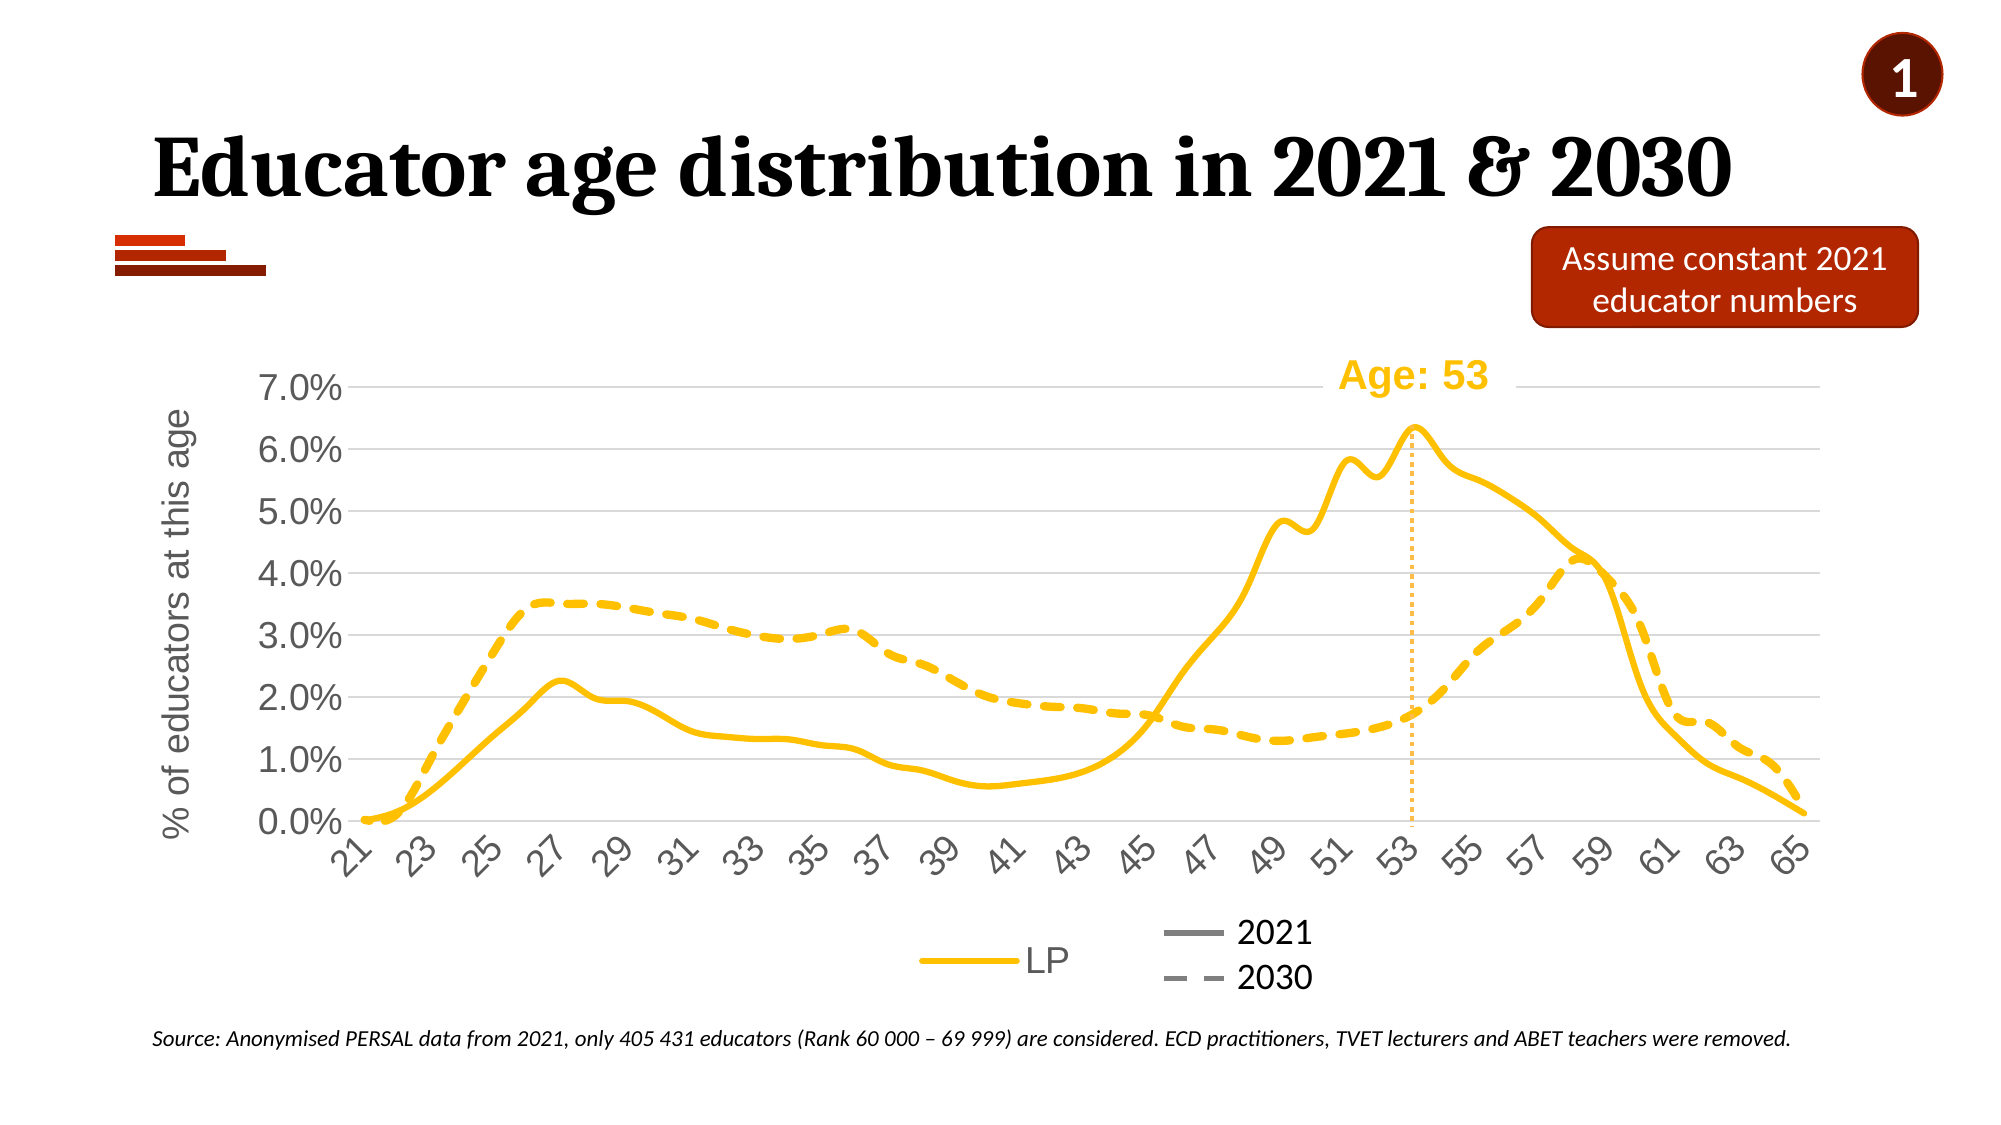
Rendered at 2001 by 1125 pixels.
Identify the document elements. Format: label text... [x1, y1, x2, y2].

text_box Assume constant 2021 educator numbers [1531, 227, 1919, 327]
title Educator age distribution in 2021 & 2030 [137, 59, 1863, 278]
text_box 1 [1862, 32, 1943, 116]
chart [105, 320, 1863, 1011]
text_box Source: Anonymised PERSAL data from 2021, only 405 431 educators (Rank 60 000 – 69 999) are considered. ECD practitioners, TVET lecturers and ABET teachers were removed. [137, 1022, 1863, 1065]
